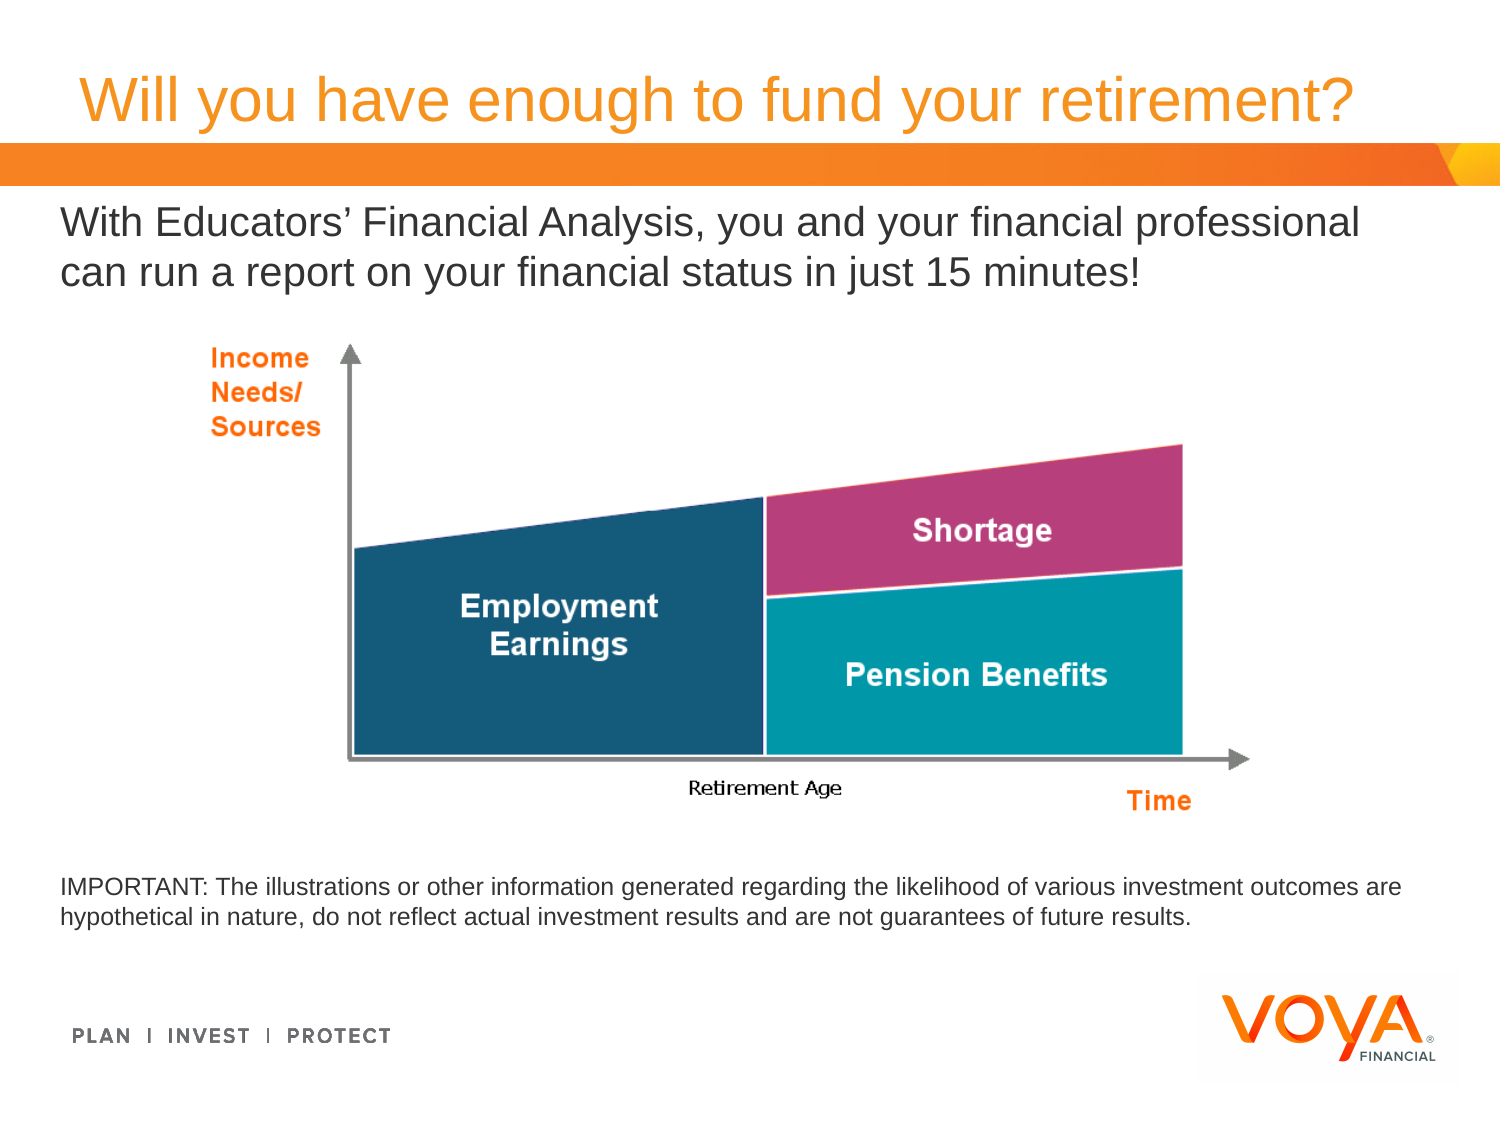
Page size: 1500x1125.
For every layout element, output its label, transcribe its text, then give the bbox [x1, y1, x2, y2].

text_box IMPORTANT: The illustrations or other information generated regarding the likelihood of various investment outcomes are hypothetical in nature, do not reflect actual investment results and are not guarantees of future results. [45, 863, 1487, 938]
title Will you have enough to fund your retirement? [64, 37, 1415, 156]
picture [201, 325, 1264, 821]
picture [73, 1028, 390, 1043]
picture [1198, 971, 1459, 1085]
text_box With Educators’ Financial Analysis, you and your financial professional can run a report on your financial status in just 15 minutes! [45, 187, 1420, 302]
picture [0, 143, 1500, 186]
